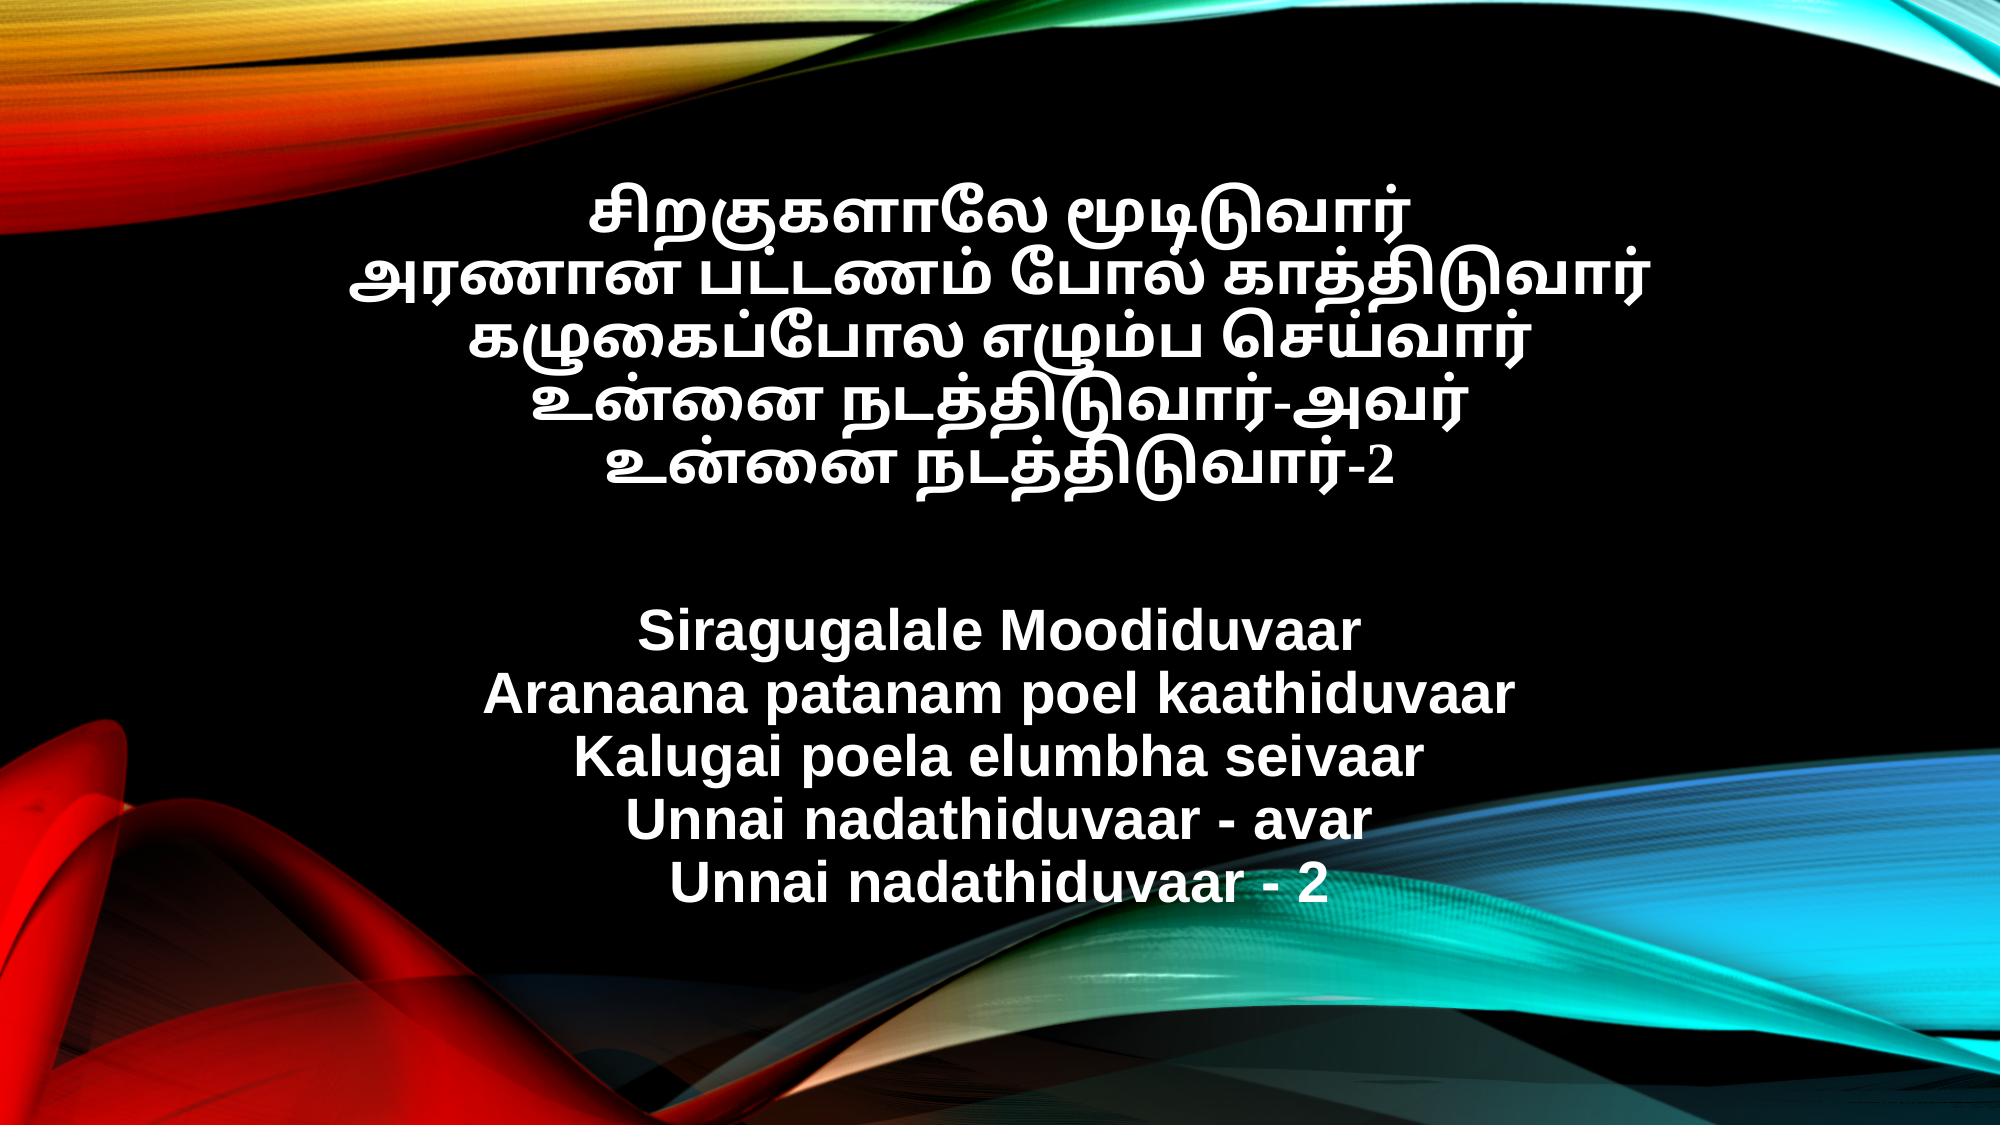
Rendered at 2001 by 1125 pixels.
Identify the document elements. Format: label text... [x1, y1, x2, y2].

subtitle சிறகுகளாலே மூடிடுவார் அரணான பட்டணம் போல் காத்திடுவார் கழுகைப்போல எழும்ப செய்வார் உன்னை நடத்திடுவார்-அவர் உன்னை நடத்திடுவார்-2 Siragugalale Moodiduvaar Aranaana patanam poel kaathiduvaar Kalugai poela elumbha seivaar Unnai nadathiduvaar - avar Unnai nadathiduvaar - 2 [0, 0, 2000, 1125]
